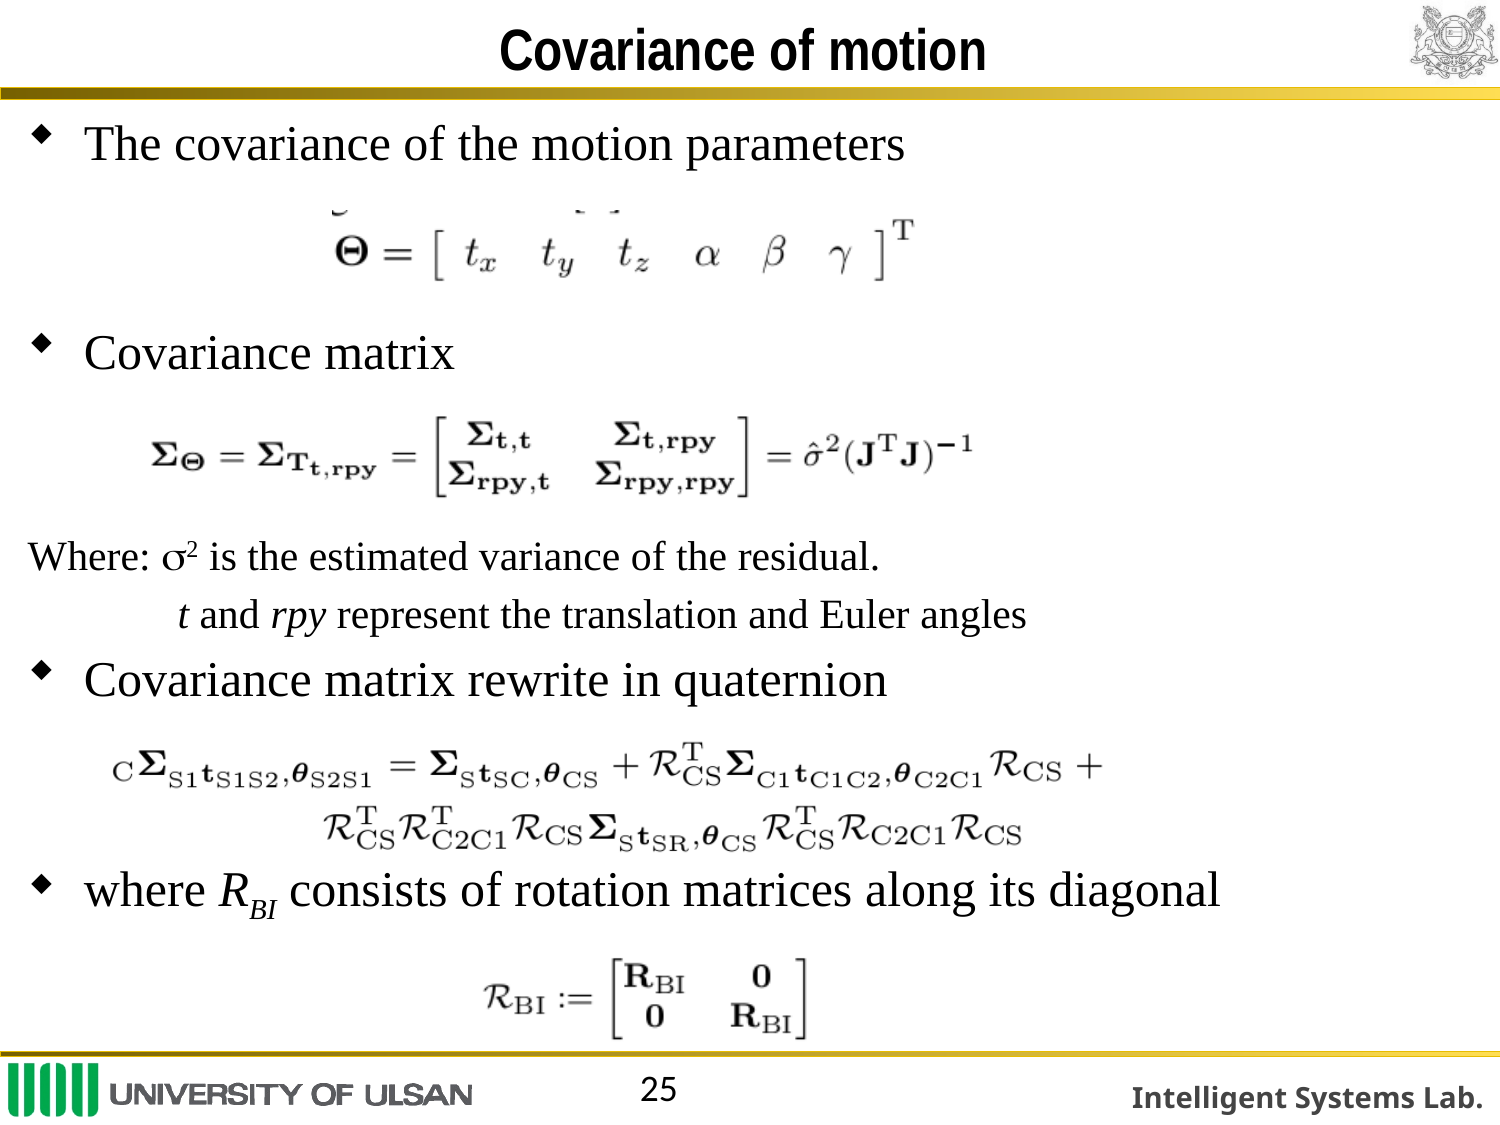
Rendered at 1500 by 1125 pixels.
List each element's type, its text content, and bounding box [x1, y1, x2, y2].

picture [474, 949, 816, 1046]
picture [110, 737, 1137, 860]
picture [149, 412, 980, 499]
picture [331, 210, 916, 290]
list The covariance of the motion parameters Covariance matrix Where: 2 is the estimated variance of the residual. t and rpy represent the translation and Euler angles Covariance matrix rewrite in quaternion where RBI consists of rotation matrices along its diagonal [12, 102, 1486, 1025]
picture [5, 1058, 101, 1118]
title Covariance of motion [0, 0, 1500, 94]
